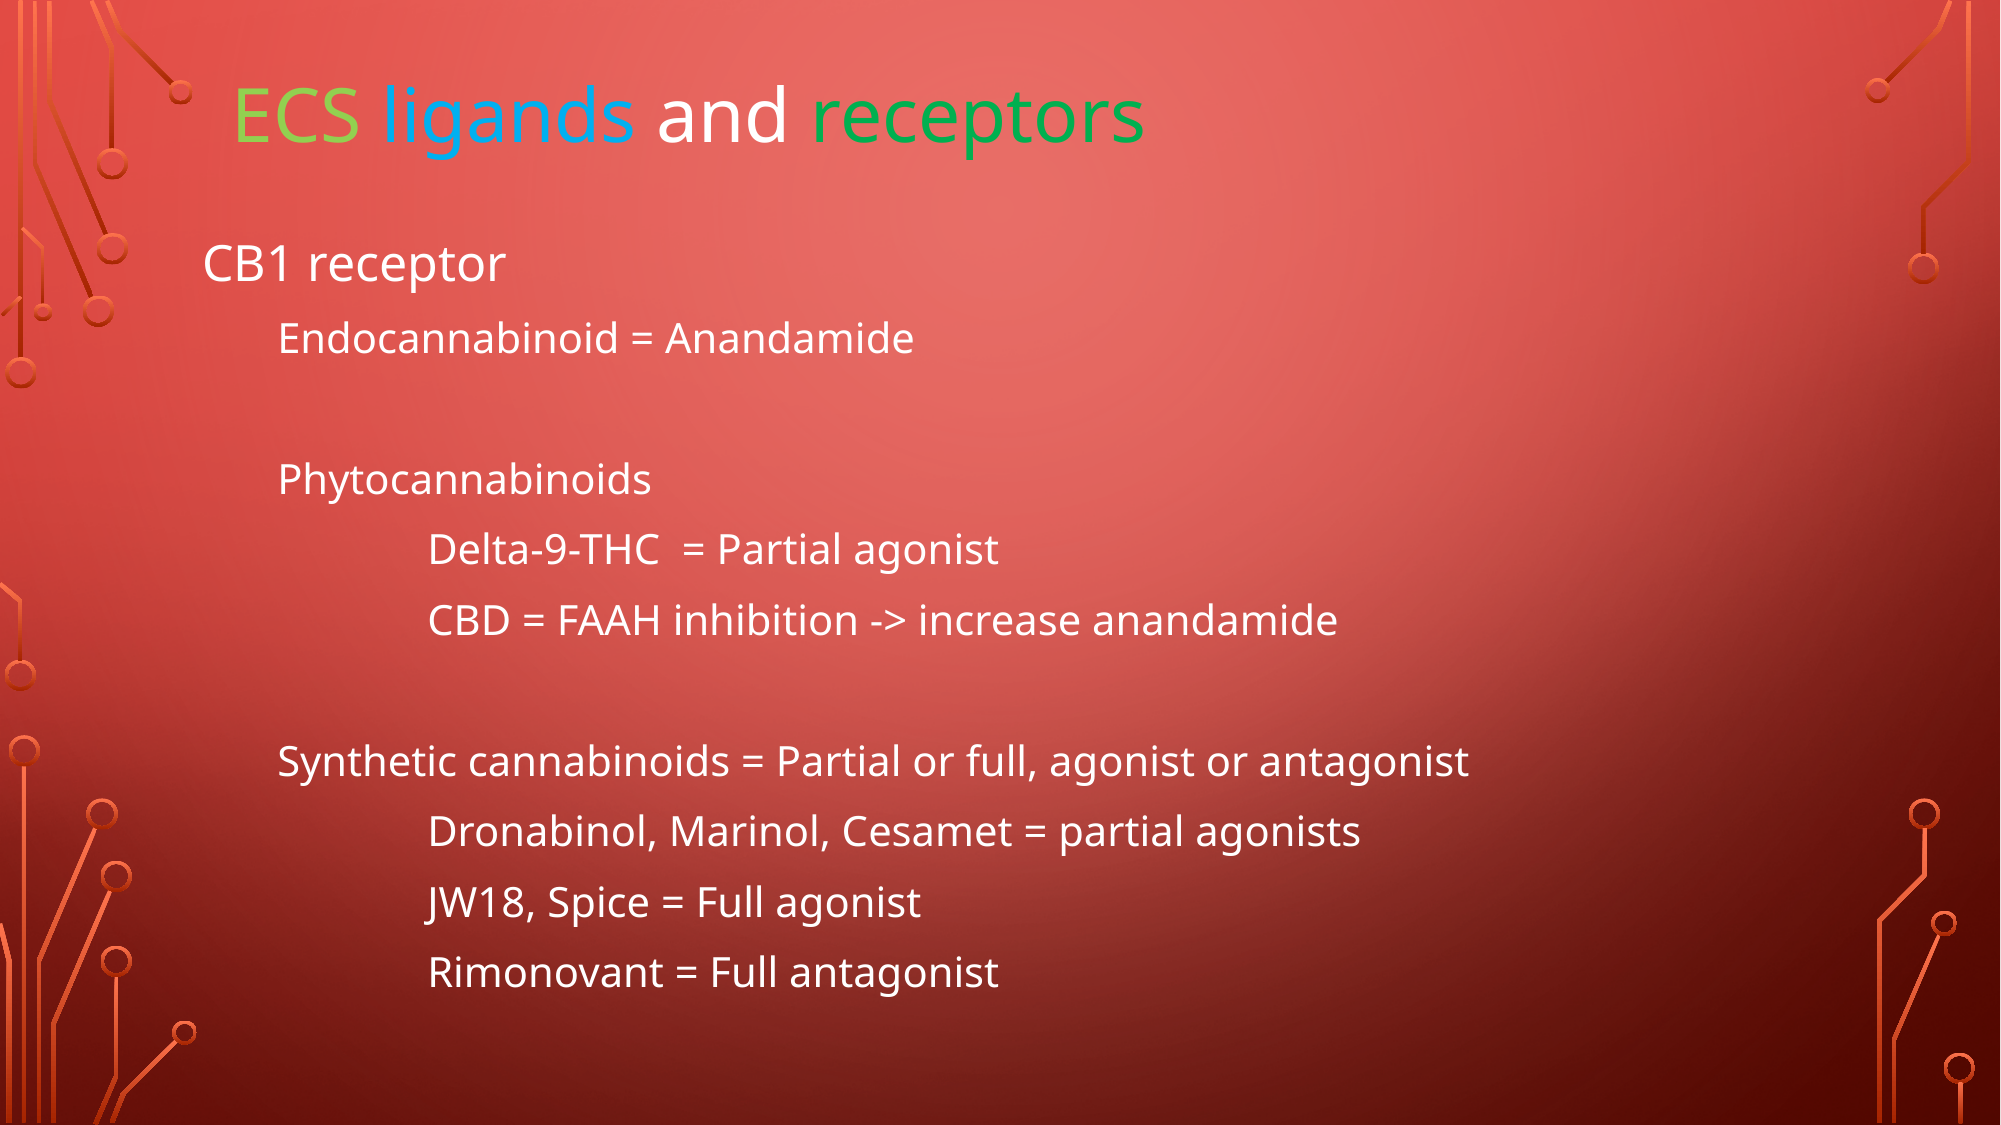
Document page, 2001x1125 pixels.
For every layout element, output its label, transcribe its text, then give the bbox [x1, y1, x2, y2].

list CB1 receptor Endocannabinoid = Anandamide Phytocannabinoids Delta-9-THC = Partial agonist CBD = FAAH inhibition -> increase anandamide Synthetic cannabinoids = Partial or full, agonist or antagonist Dronabinol, Marinol, Cesamet = partial agonists JW18, Spice = Full agonist Rimonovant = Full antagonist [187, 212, 1813, 1094]
title ECS ligands and receptors [216, 62, 1813, 175]
